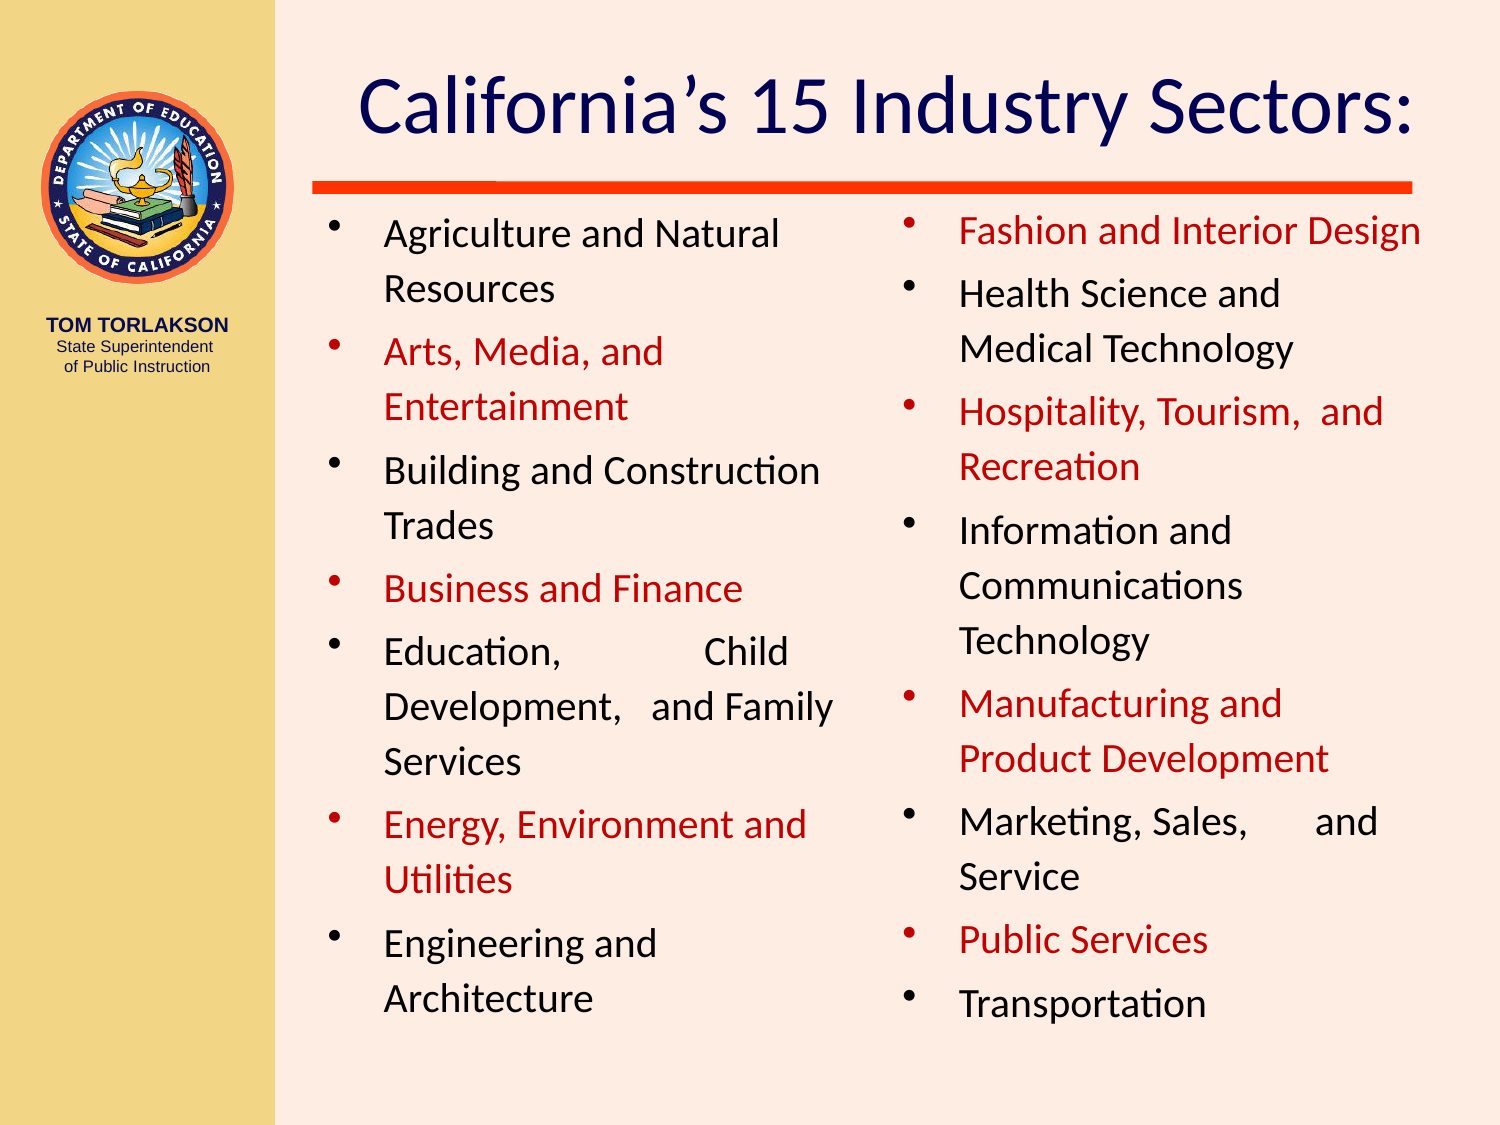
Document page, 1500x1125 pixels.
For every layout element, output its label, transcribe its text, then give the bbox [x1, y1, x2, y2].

title California’s 15 Industry Sectors: [275, 37, 1500, 163]
picture [24, 74, 251, 301]
list Agriculture and Natural Resources Arts, Media, and Entertainment Building and Construction Trades Business and Finance Education, Child Development, and Family Services Energy, Environment and Utilities Engineering and Architecture [312, 193, 863, 1031]
list Fashion and Interior Design Health Science and Medical Technology Hospitality, Tourism, and Recreation Information and Communications Technology Manufacturing and Product Development Marketing, Sales, and Service Public Services Transportation [887, 190, 1438, 1003]
text_box TOM TORLAKSON State Superintendent of Public Instruction [12, 287, 263, 400]
